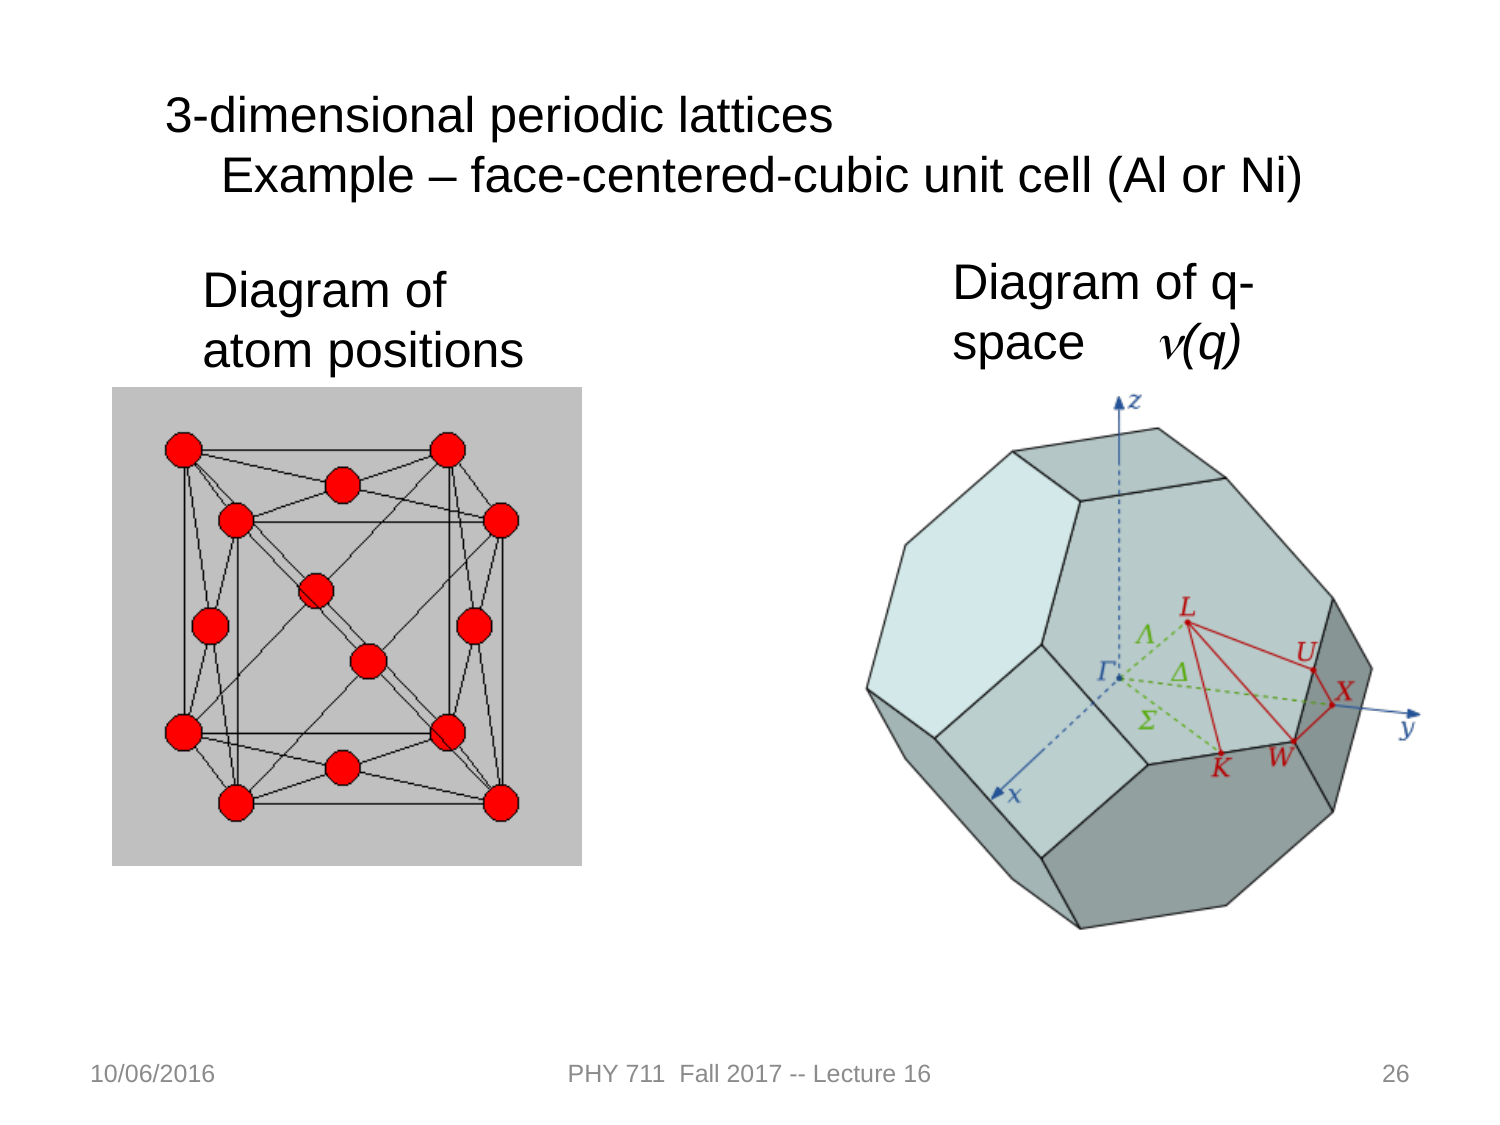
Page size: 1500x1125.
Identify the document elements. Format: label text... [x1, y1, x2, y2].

text_box 3-dimensional periodic lattices Example – face-centered-cubic unit cell (Al or Ni) [150, 74, 1400, 210]
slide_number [75, 1042, 425, 1103]
footer PHY 711 Fall 2017 -- Lecture 16 [512, 1042, 988, 1103]
picture [112, 387, 582, 867]
text_box Diagram of atom positions [187, 249, 550, 385]
slide_number 26 [1074, 1042, 1425, 1103]
text_box Diagram of q-space n(q) [937, 242, 1300, 377]
picture [862, 380, 1426, 944]
